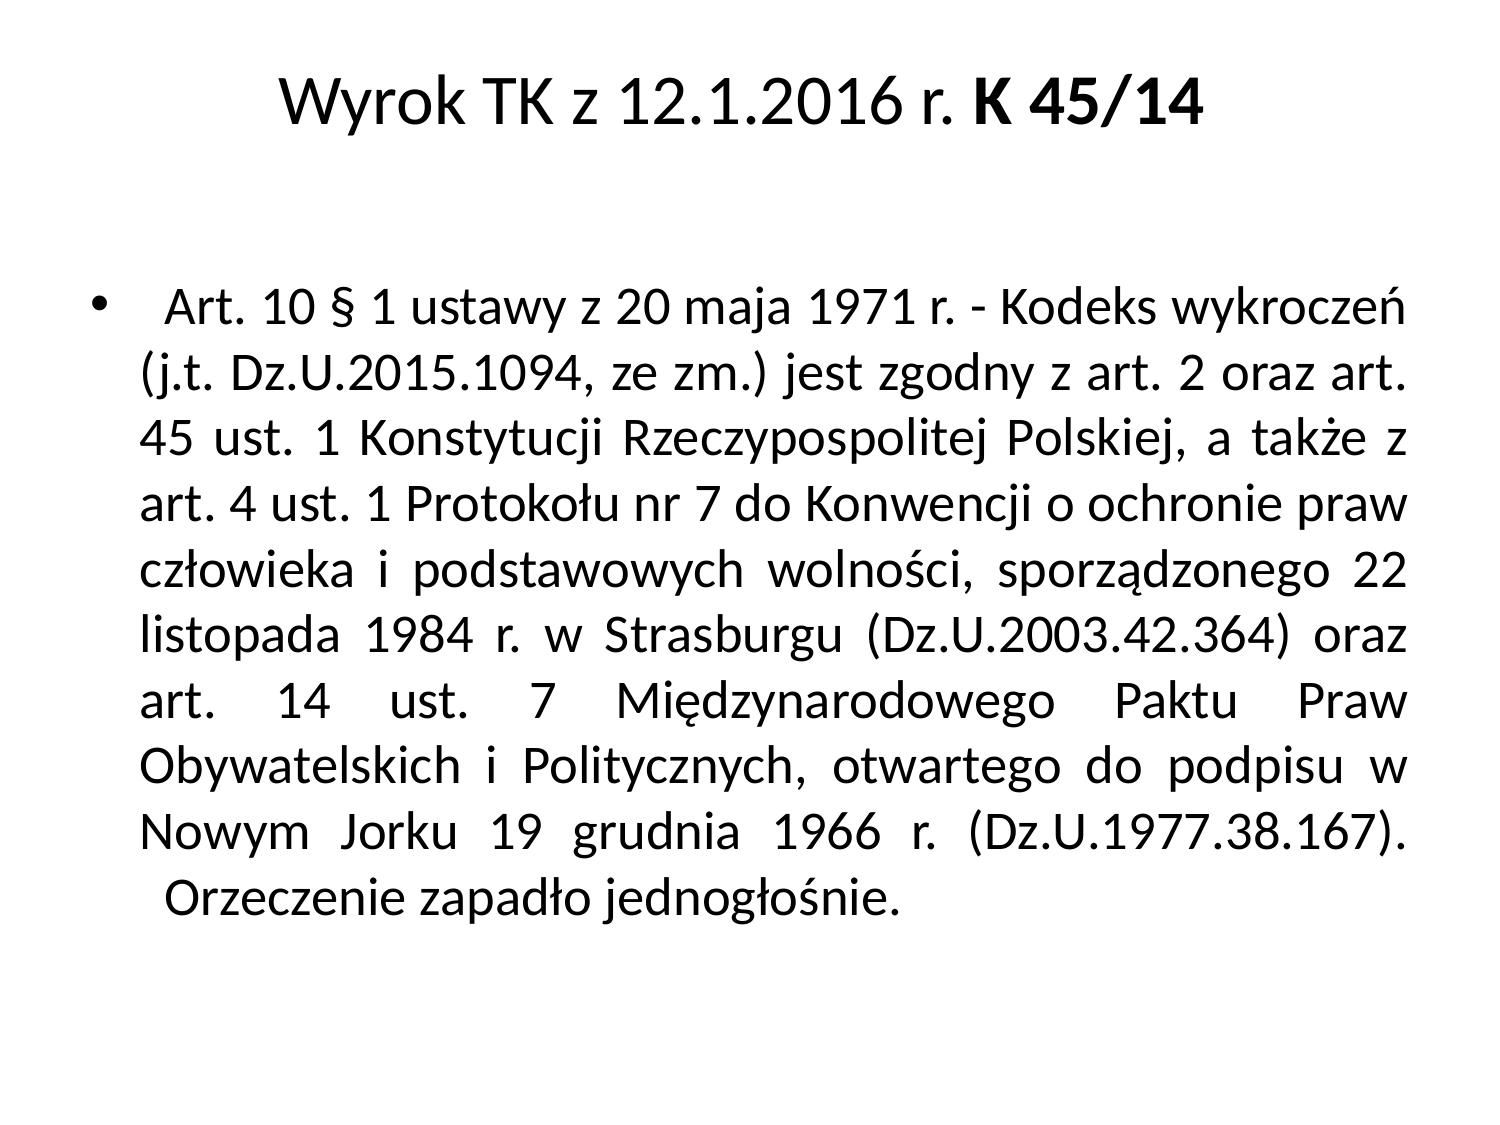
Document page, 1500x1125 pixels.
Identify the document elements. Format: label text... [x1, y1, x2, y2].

title Wyrok TK z 12.1.2016 r. K 45/14 [75, 45, 1425, 233]
list Art. 10 § 1 ustawy z 20 maja 1971 r. - Kodeks wykroczeń (j.t. Dz.U.2015.1094, ze zm.) jest zgodny z art. 2 oraz art. 45 ust. 1 Konstytucji Rzeczypospolitej Polskiej, a także z art. 4 ust. 1 Protokołu nr 7 do Konwencji o ochronie praw człowieka i podstawowych wolności, sporządzonego 22 listopada 1984 r. w Strasburgu (Dz.U.2003.42.364) oraz art. 14 ust. 7 Międzynarodowego Paktu Praw Obywatelskich i Politycznych, otwartego do podpisu w Nowym Jorku 19 grudnia 1966 r. (Dz.U.1977.38.167). Orzeczenie zapadło jednogłośnie. [75, 262, 1425, 1005]
